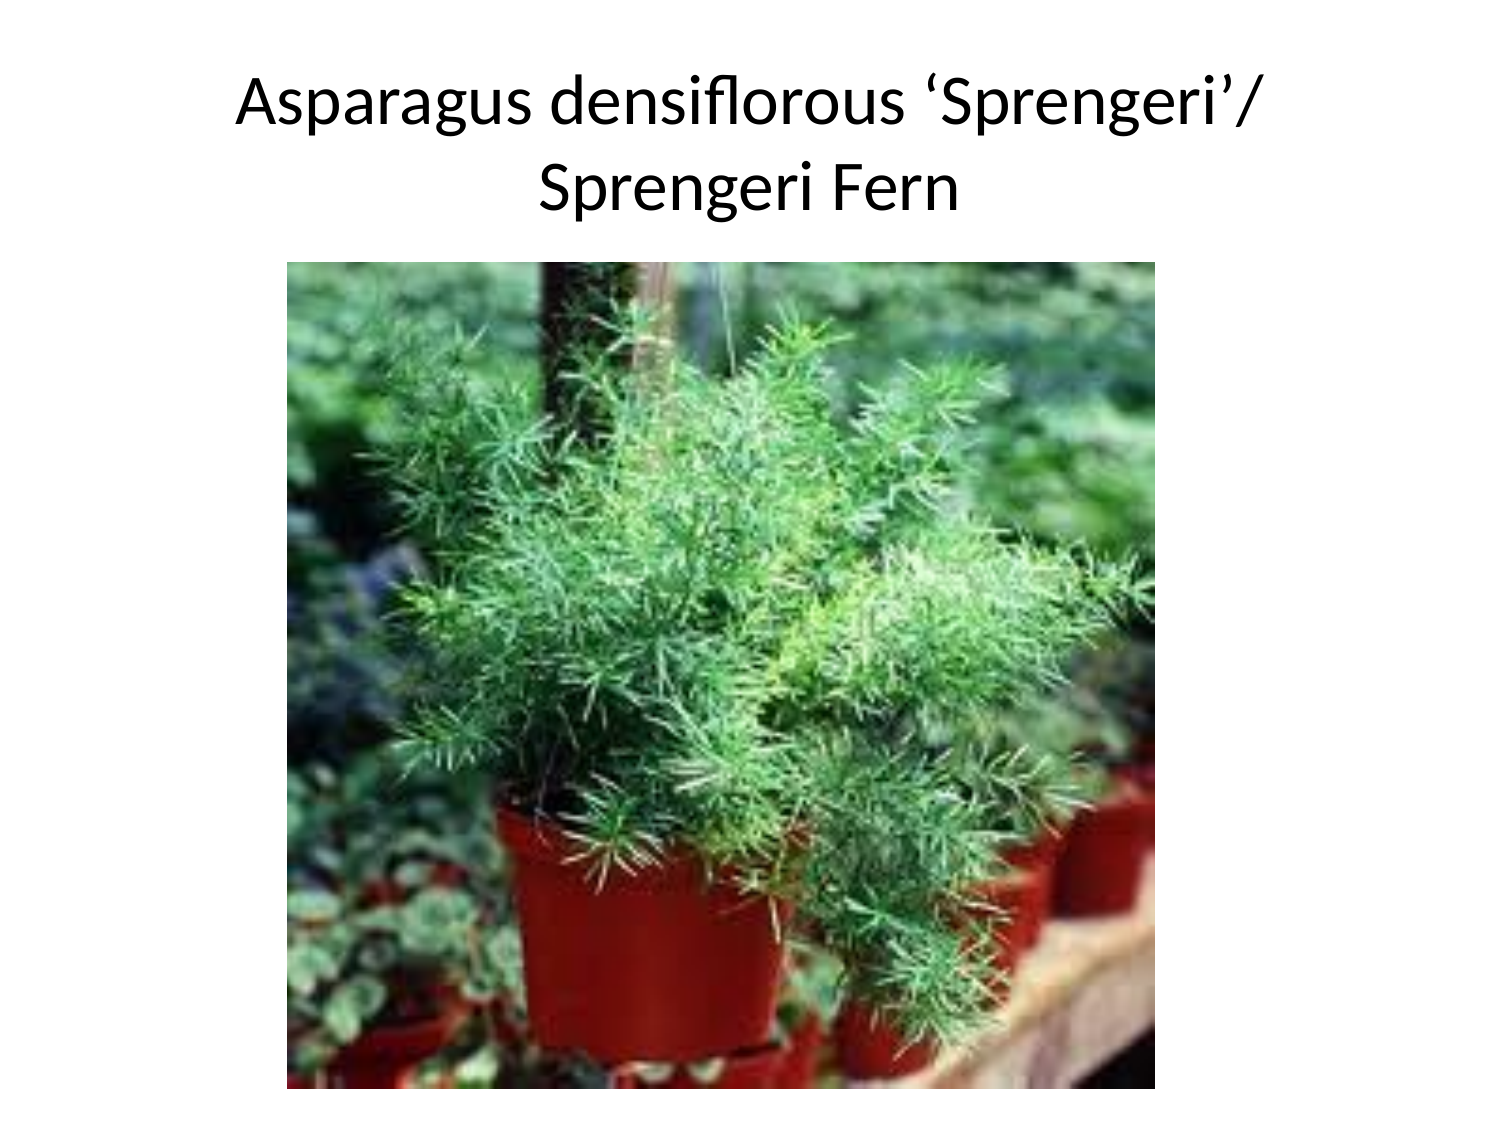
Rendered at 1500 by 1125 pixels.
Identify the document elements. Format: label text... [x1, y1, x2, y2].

title Asparagus densiflorous ‘Sprengeri’/ Sprengeri Fern [75, 45, 1425, 233]
picture [287, 262, 1155, 1089]
